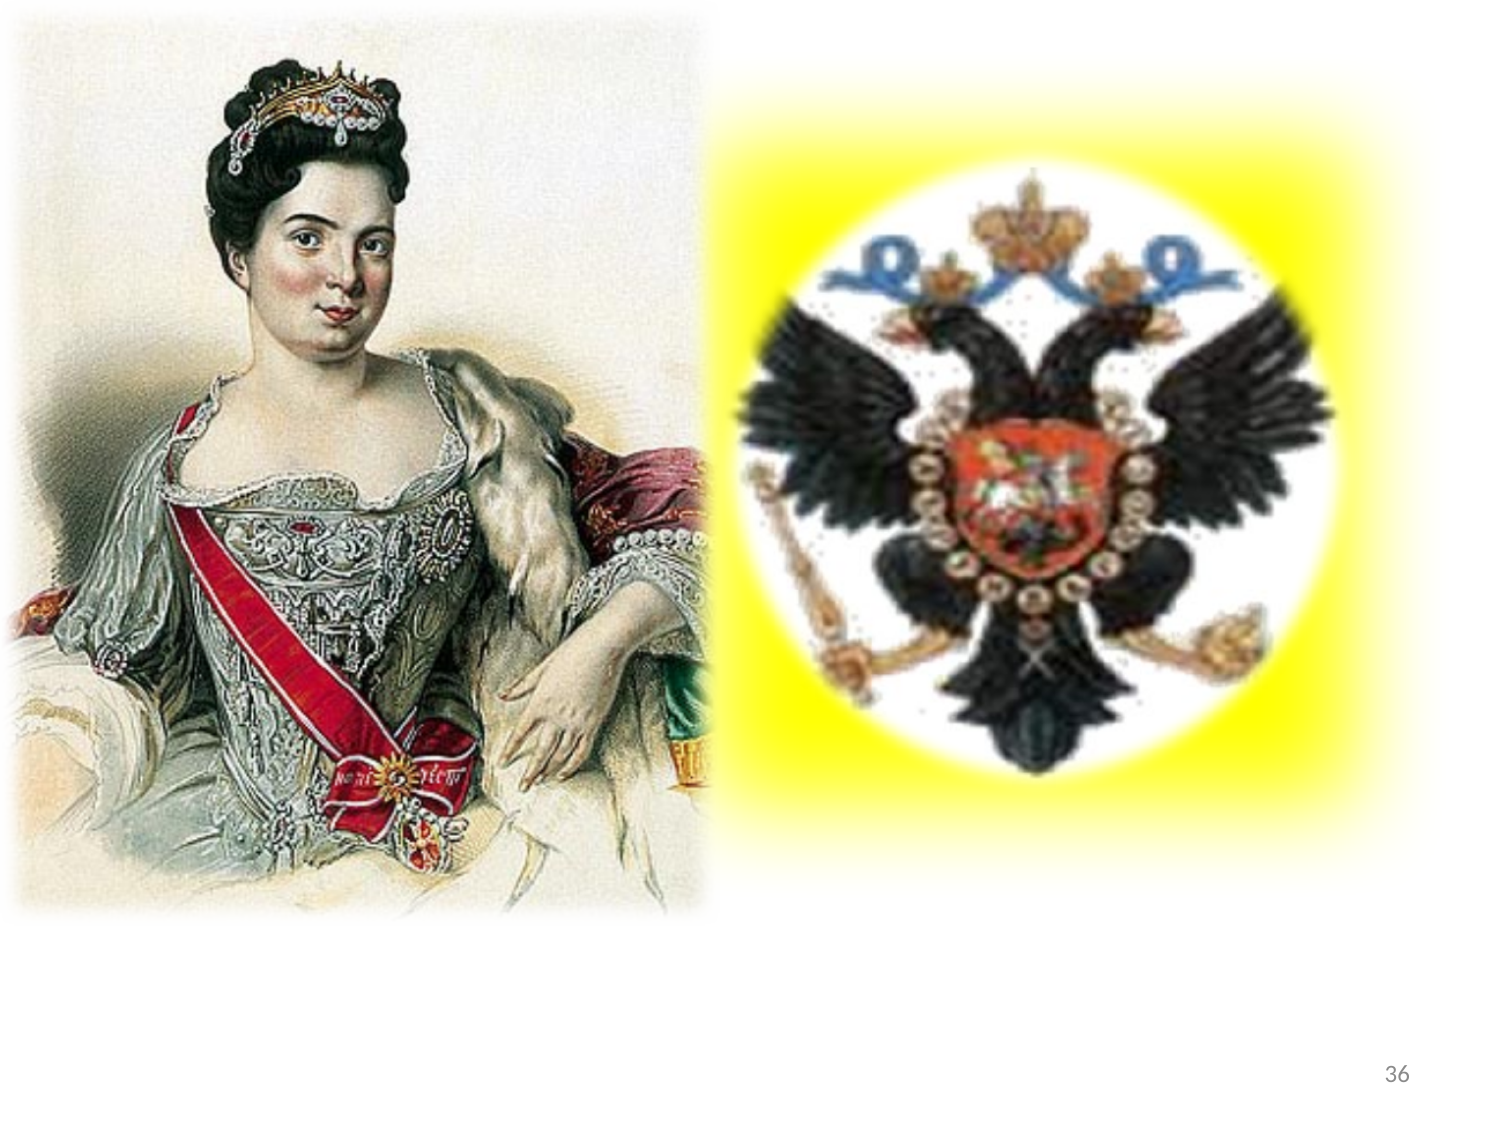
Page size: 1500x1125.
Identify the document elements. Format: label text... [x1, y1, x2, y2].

picture [0, 0, 1360, 927]
slide_number 36 [1074, 1042, 1425, 1103]
